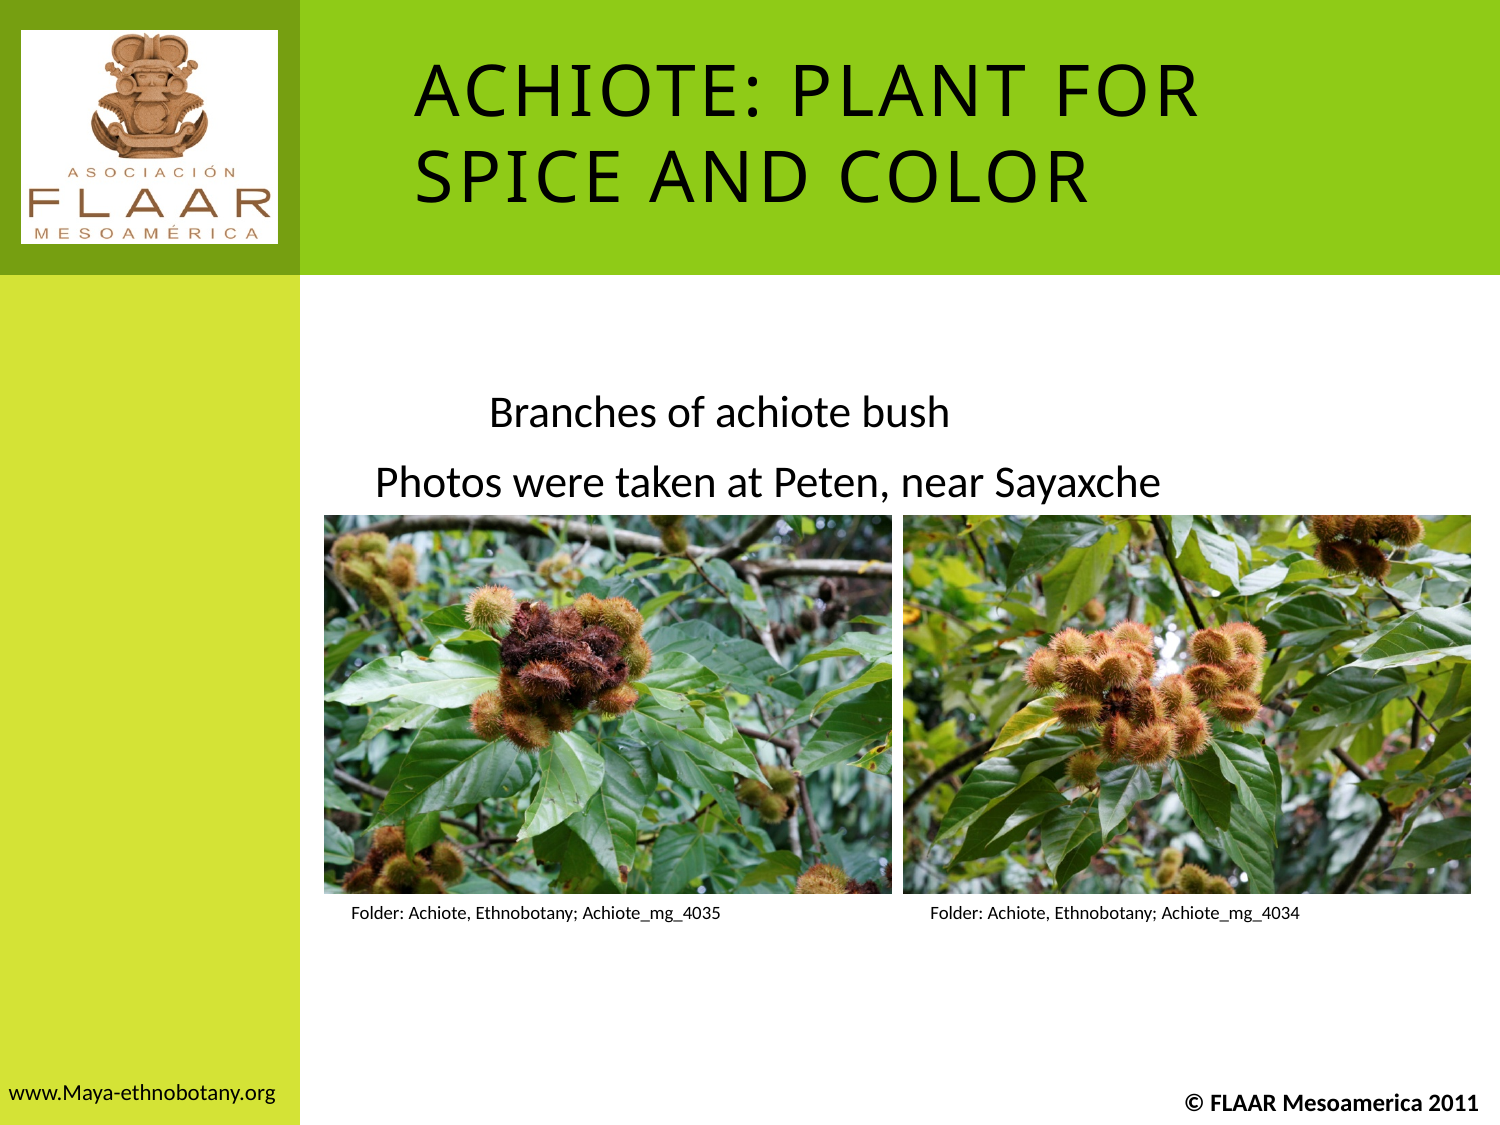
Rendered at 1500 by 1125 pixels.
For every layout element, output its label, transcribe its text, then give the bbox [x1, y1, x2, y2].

picture [903, 514, 1471, 894]
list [324, 514, 892, 894]
text_box Photos were taken at Peten, near Sayaxche [360, 444, 1386, 510]
text_box www.Maya-ethnobotany.org [0, 1070, 302, 1113]
picture [20, 30, 278, 244]
text_box Folder: Achiote, Ethnobotany; Achiote_mg_4034 [915, 911, 1471, 953]
text_box © FLAAR Mesoamerica 2011 [1169, 1079, 1500, 1125]
title Achiote: plant for Spice and Color [399, 37, 1425, 225]
text_box Branches of achiote bush [399, 375, 1425, 445]
text_box Folder: Achiote, Ethnobotany; Achiote_mg_4035 [336, 911, 892, 953]
